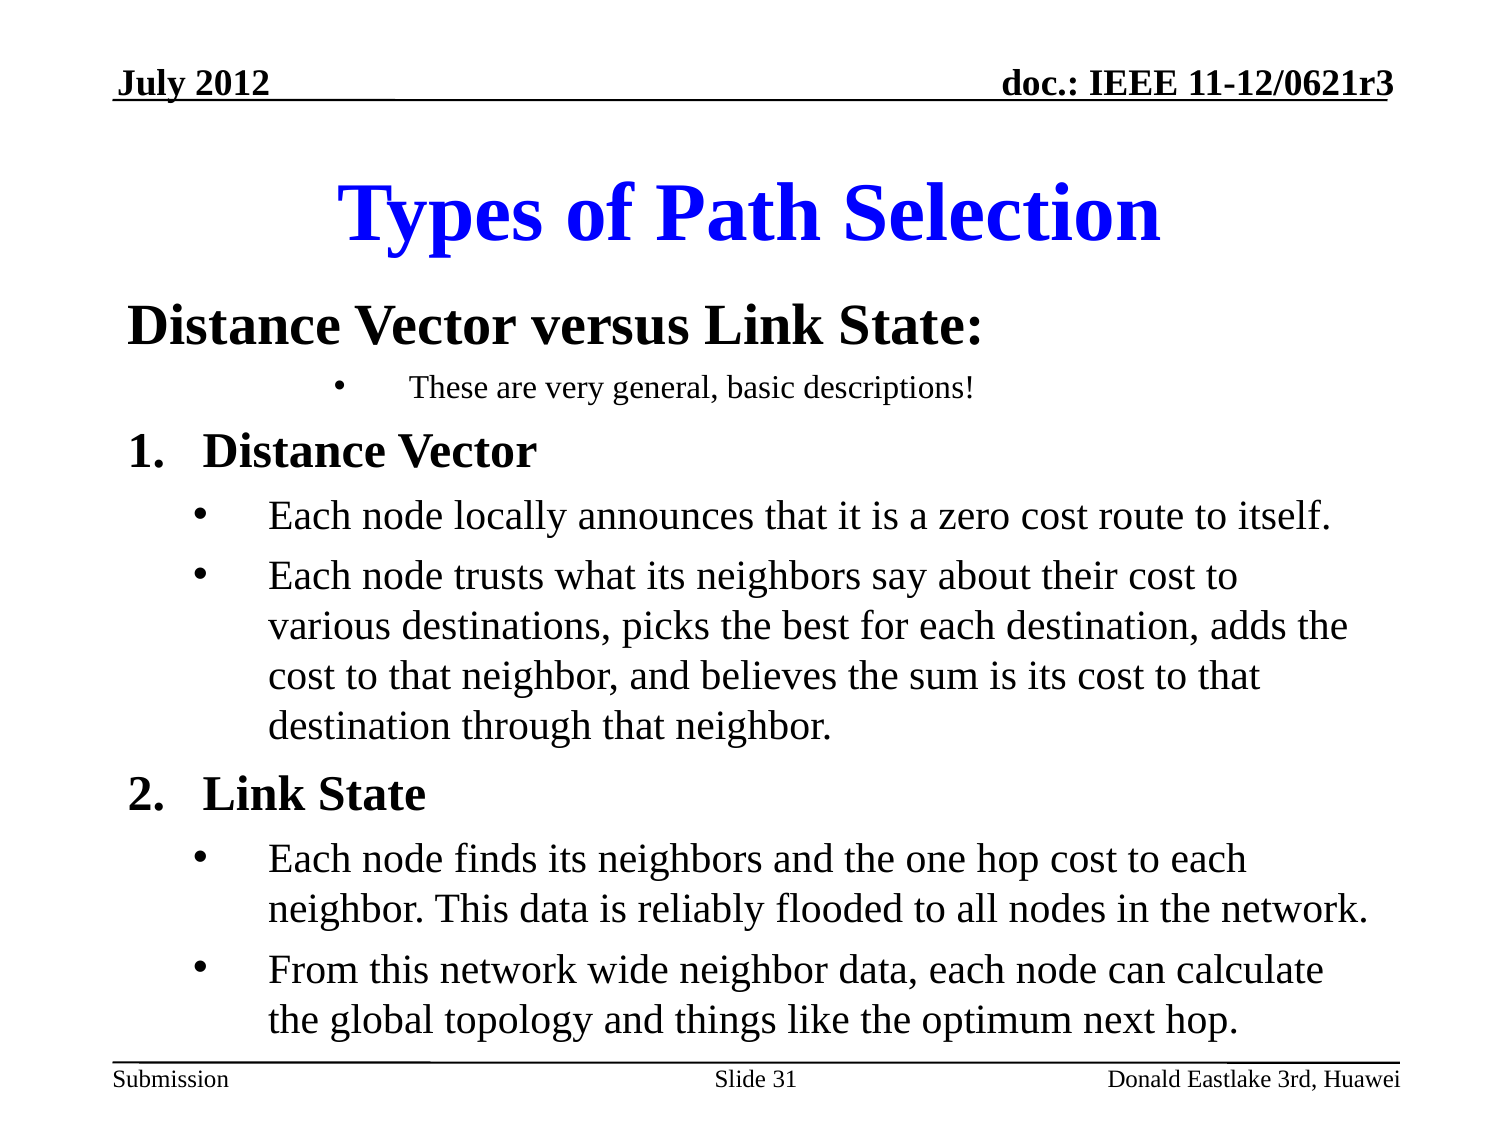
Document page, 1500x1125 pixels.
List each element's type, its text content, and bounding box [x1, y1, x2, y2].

list Distance Vector versus Link State: These are very general, basic descriptions! Distance Vector Each node locally announces that it is a zero cost route to itself. Each node trusts what its neighbors say about their cost to various destinations, picks the best for each destination, adds the cost to that neighbor, and believes the sum is its cost to that destination through that neighbor. Link State Each node finds its neighbors and the one hop cost to each neighbor. This data is reliably flooded to all nodes in the network. From this network wide neighbor data, each node can calculate the global topology and things like the optimum next hop. [112, 278, 1388, 1001]
title Types of Path Selection [112, 111, 1388, 278]
footer Donald Eastlake 3rd, Huawei [1031, 1061, 1402, 1093]
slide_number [116, 58, 507, 104]
slide_number Slide 31 [712, 1061, 800, 1123]
